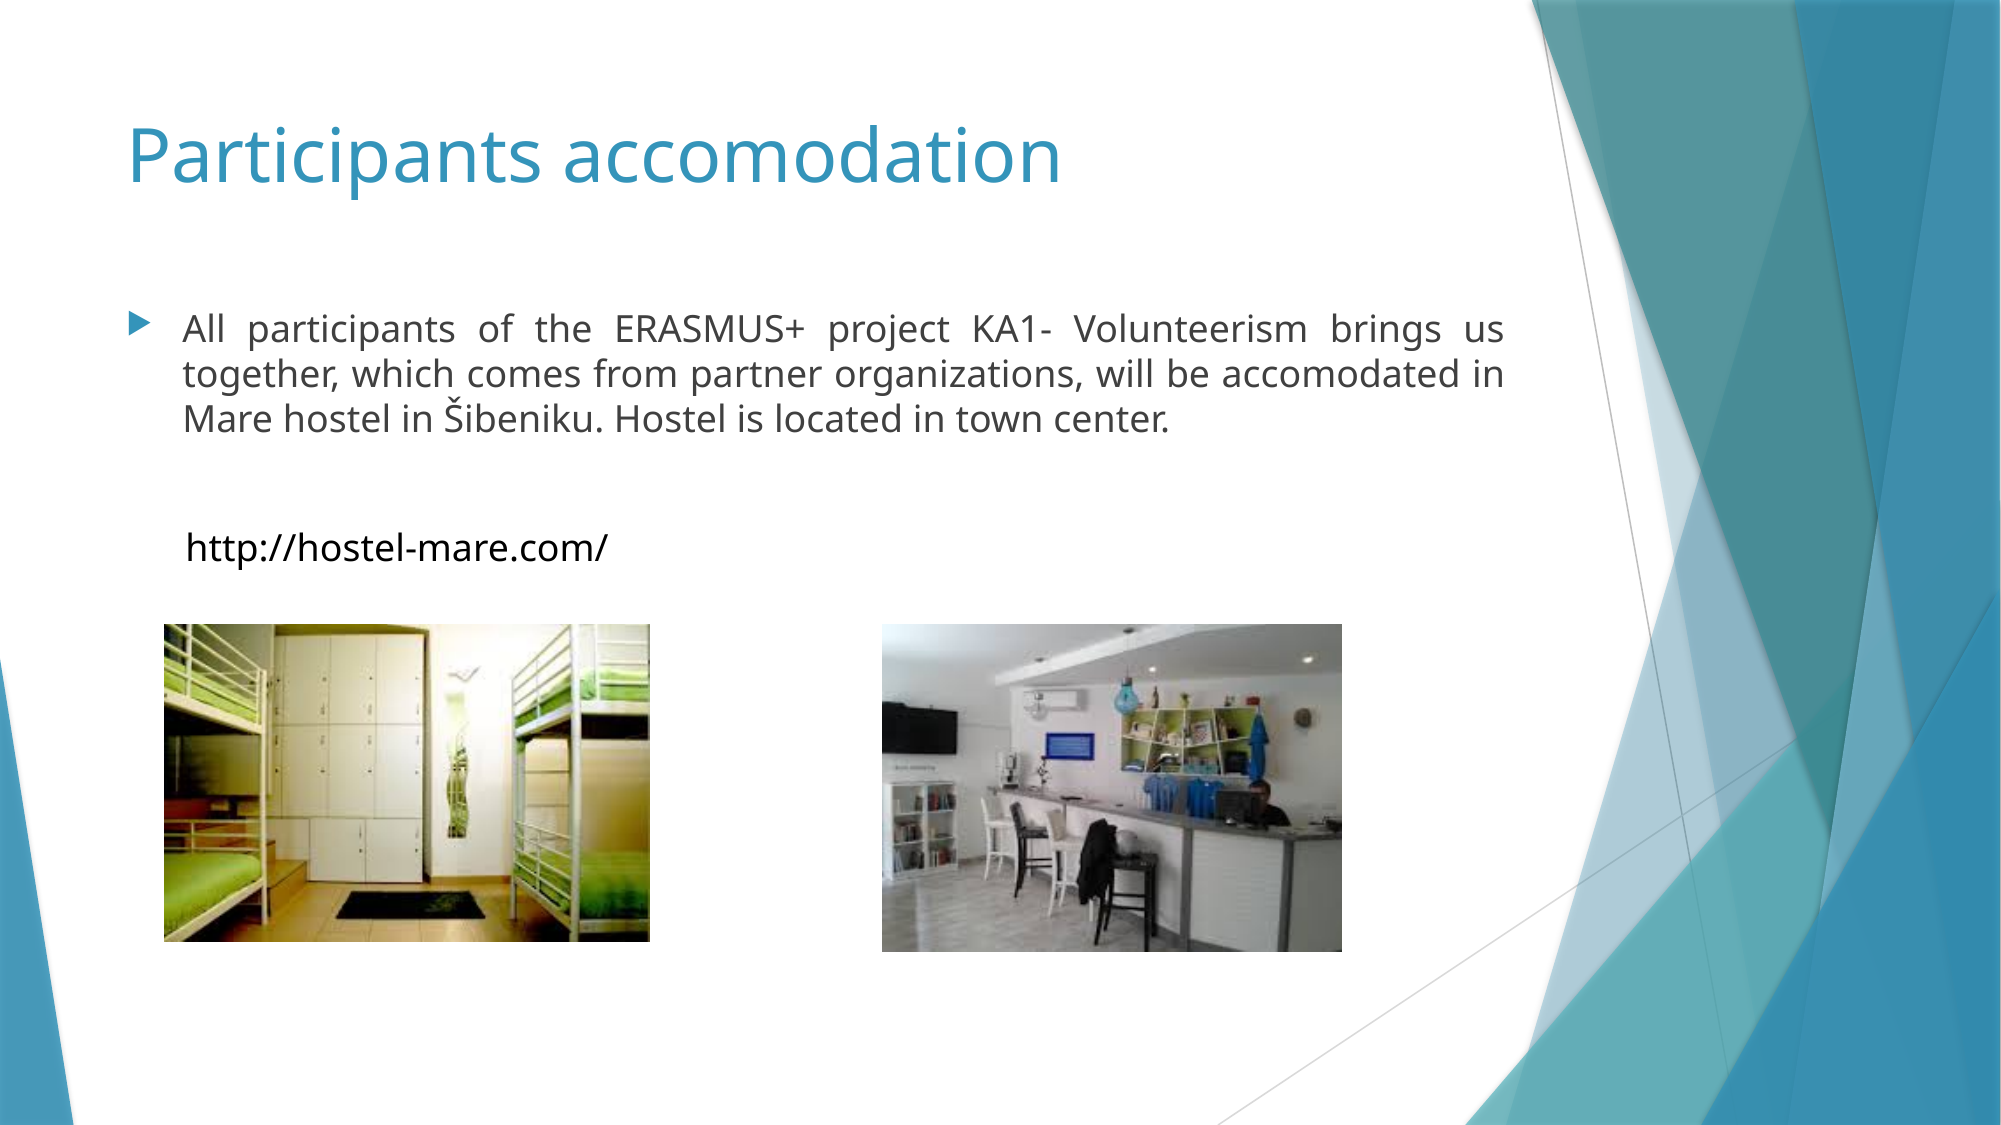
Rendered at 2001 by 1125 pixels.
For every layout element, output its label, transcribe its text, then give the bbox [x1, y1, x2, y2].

list All participants of the ERASMUS+ project KA1- Volunteerism brings us together, which comes from partner organizations, will be accomodated in Mare hostel in Šibeniku. Hostel is located in town center. [111, 297, 1522, 992]
picture [164, 623, 651, 943]
text_box http://hostel-mare.com/ [170, 516, 624, 577]
title Participants accomodation [111, 99, 1522, 297]
picture [882, 623, 1342, 953]
